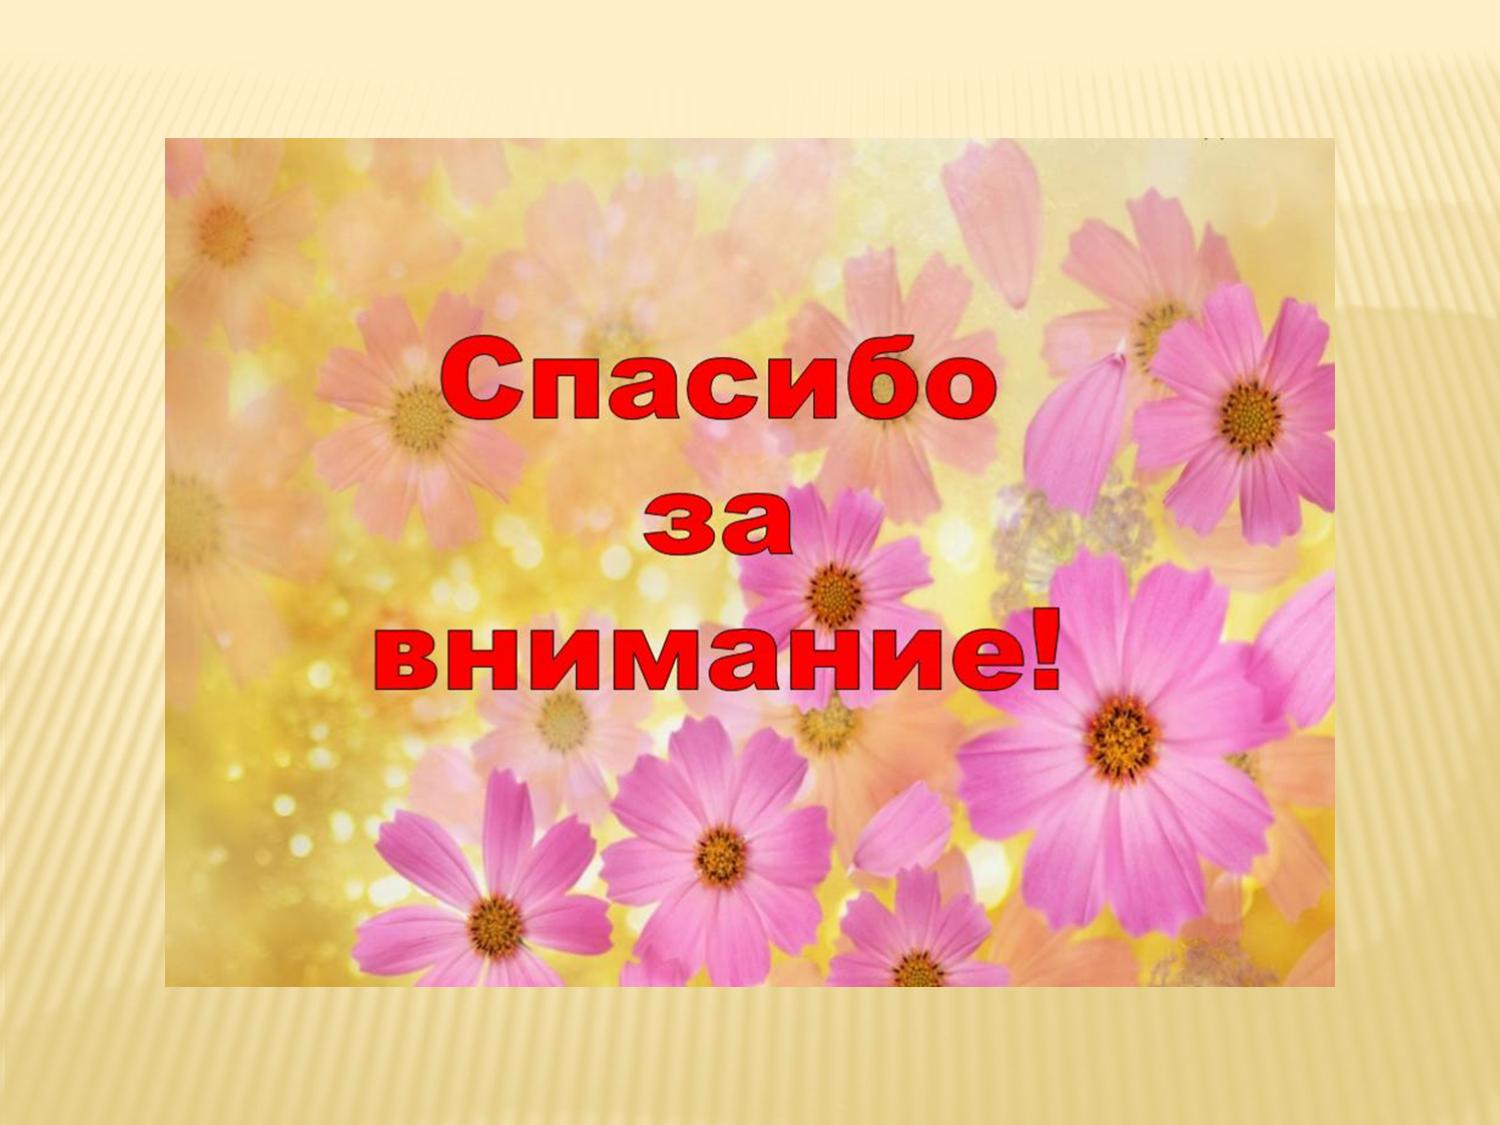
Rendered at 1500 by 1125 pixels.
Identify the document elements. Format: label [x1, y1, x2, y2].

picture [165, 138, 1335, 988]
